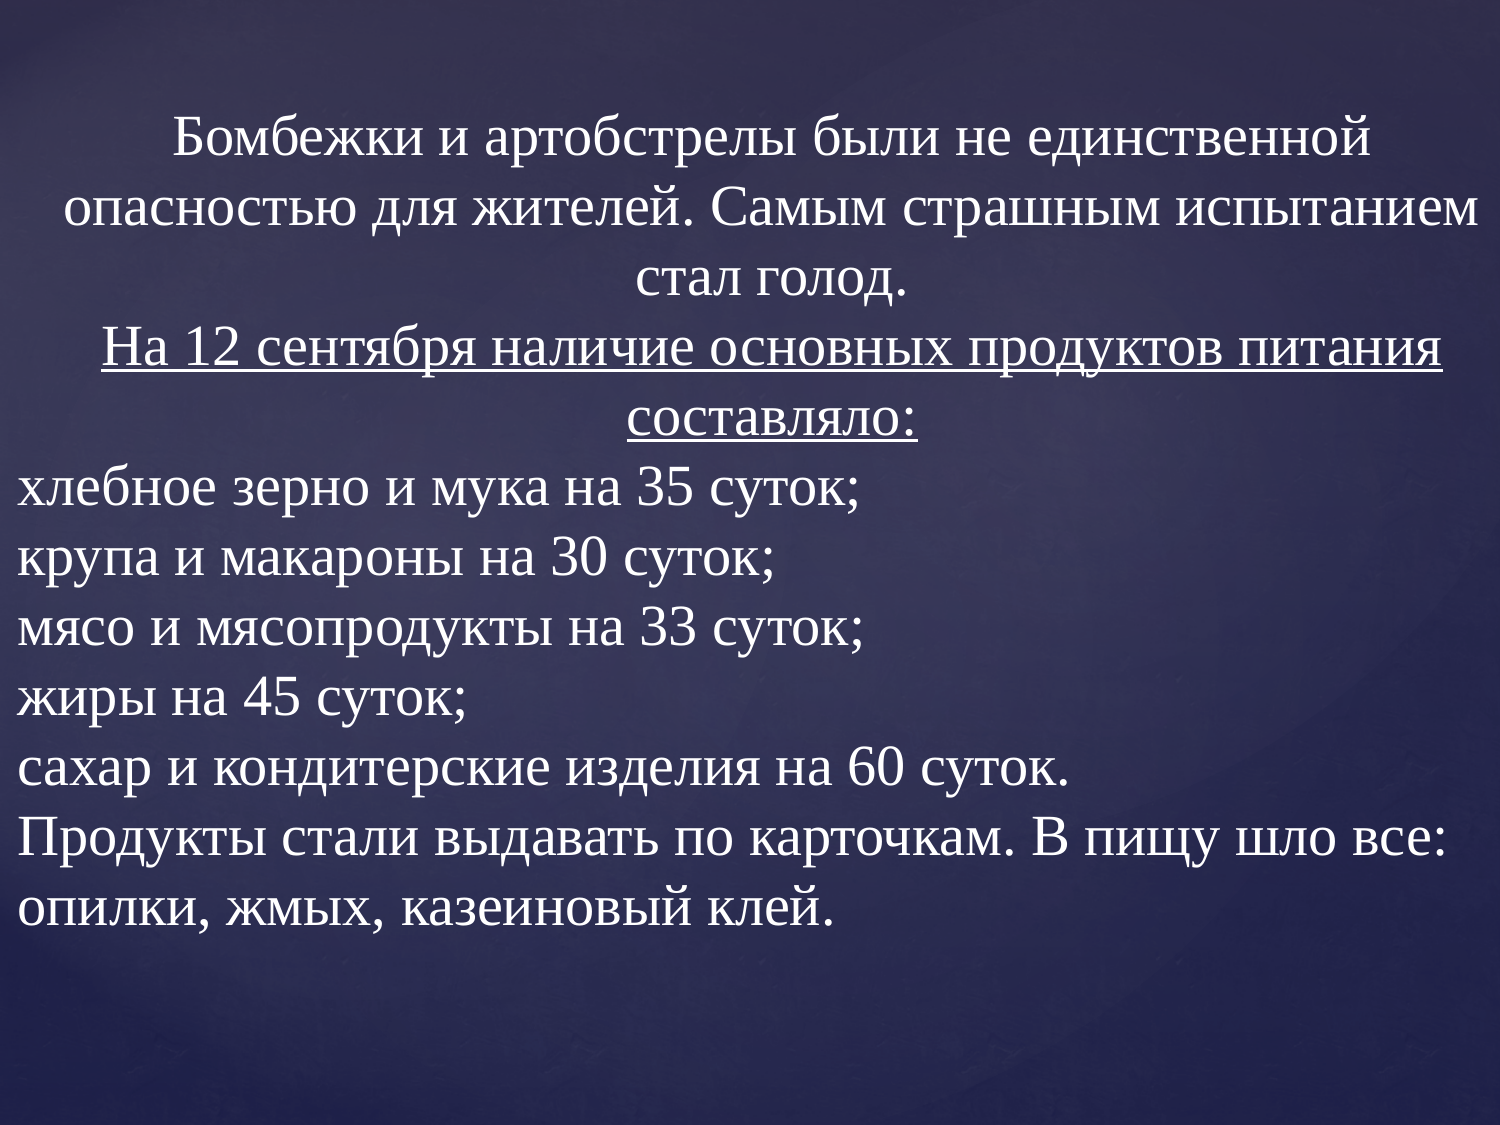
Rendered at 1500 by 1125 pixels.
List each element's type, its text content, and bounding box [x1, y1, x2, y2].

text_box Бомбежки и артобстрелы были не единственной опасностью для жителей. Самым страшным испытанием стал голод. На 12 сентября наличие основных продуктов питания составляло: хлебное зерно и мука на 35 суток; крупа и макароны на 30 суток; мясо и мясопродукты на 33 суток; жиры на 45 суток; сахар и кондитерские изделия на 60 суток. Продукты стали выдавать по карточкам. В пищу шло все: опилки, жмых, казеиновый клей. [2, 89, 1500, 945]
